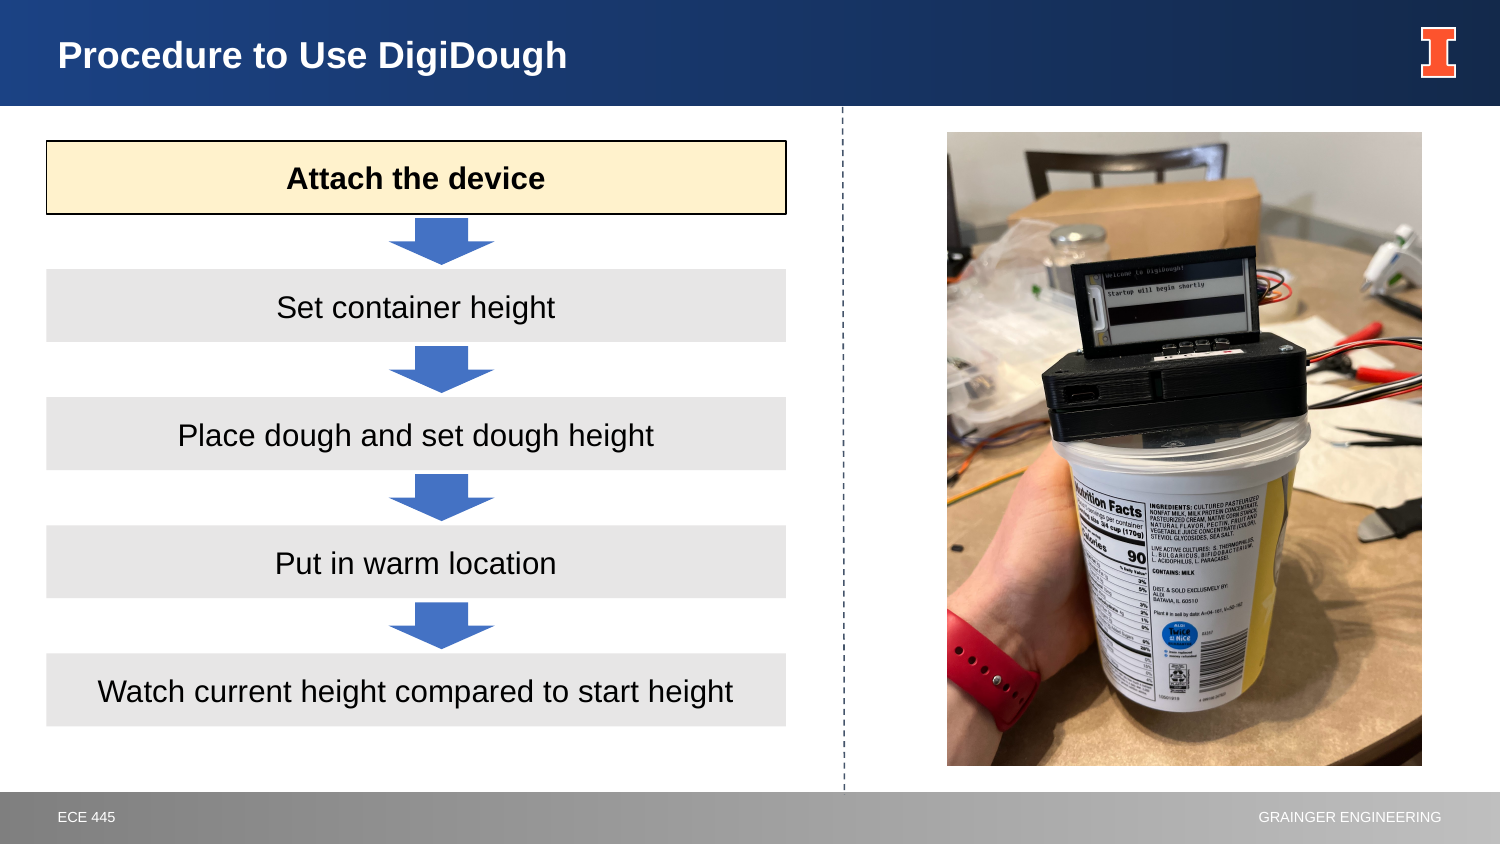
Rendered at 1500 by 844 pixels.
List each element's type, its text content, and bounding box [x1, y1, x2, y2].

text_box [388, 218, 495, 265]
picture [1421, 27, 1456, 78]
text_box [388, 602, 495, 650]
text_box [388, 474, 495, 522]
text_box GRAINGER ENGINEERING [1148, 802, 1453, 832]
text_box Attach the device [46, 141, 786, 214]
text_box Set container height [46, 269, 786, 342]
text_box [388, 346, 495, 394]
text_box Put in warm location [46, 525, 786, 599]
text_box Watch current height compared to start height [46, 653, 786, 727]
text_box [0, 792, 1500, 844]
text_box [0, 0, 1500, 106]
text_box ECE 445 [46, 802, 837, 832]
text_box Procedure to Use DigiDough [46, 25, 1389, 82]
text_box Place dough and set dough height [46, 397, 786, 471]
picture [946, 132, 1422, 766]
